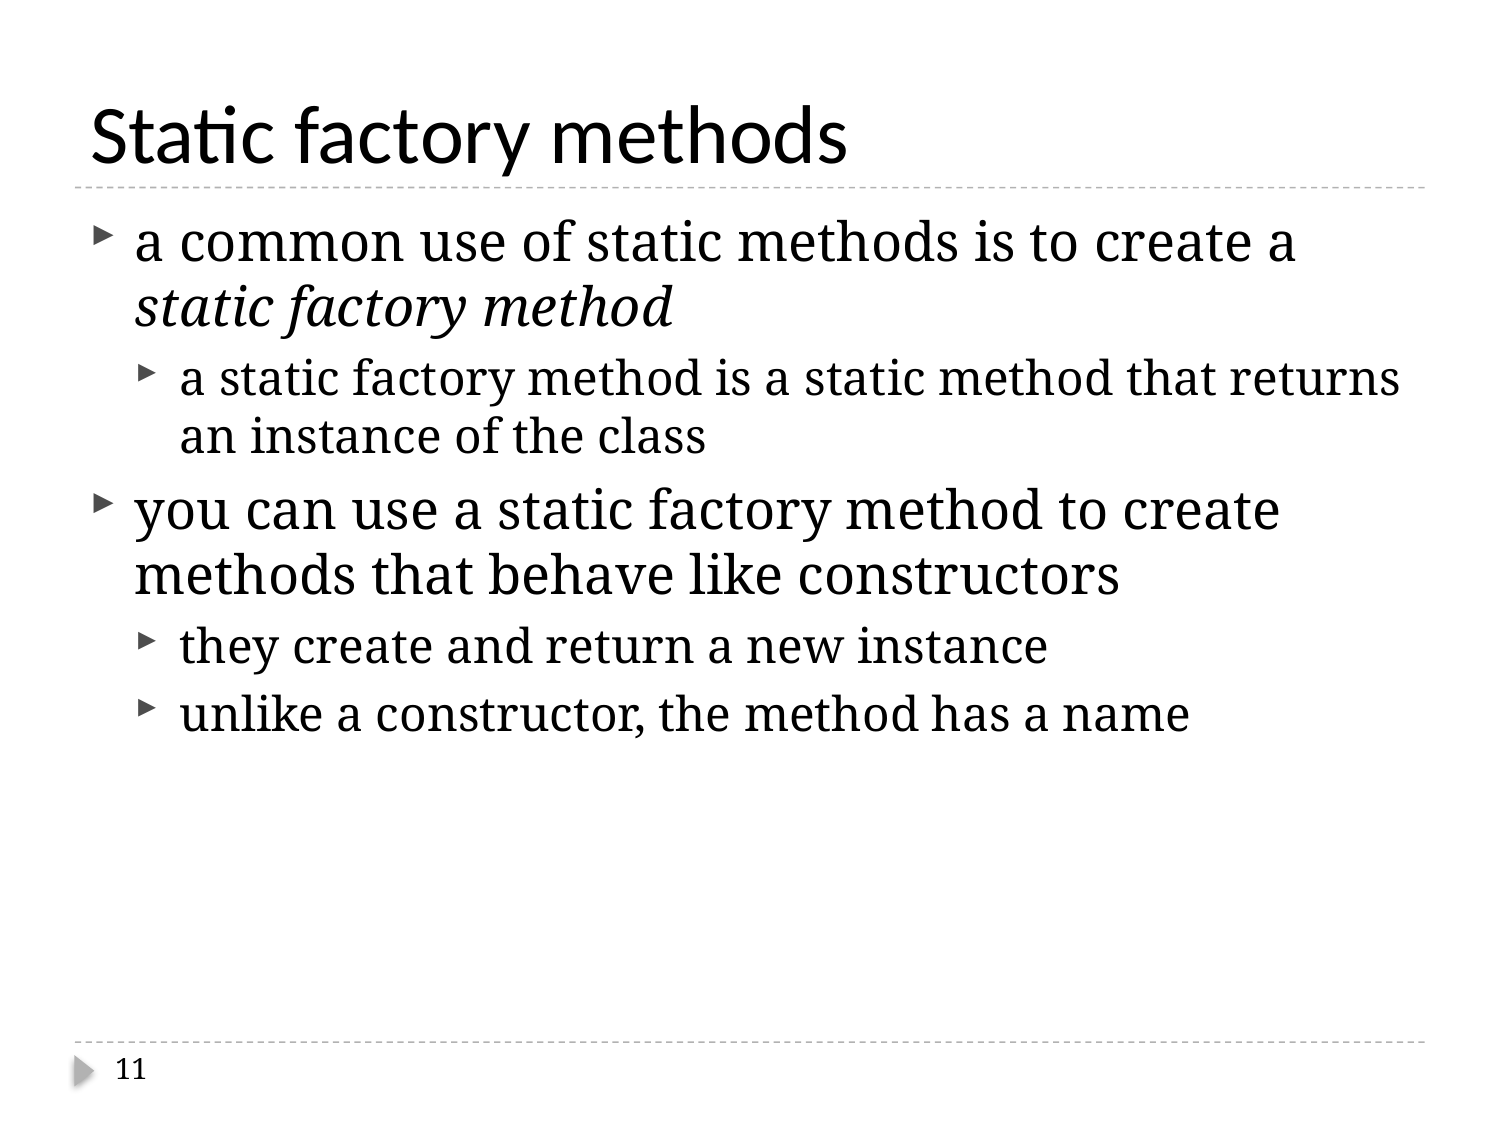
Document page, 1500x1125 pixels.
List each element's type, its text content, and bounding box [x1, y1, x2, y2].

list a common use of static methods is to create a static factory method a static factory method is a static method that returns an instance of the class you can use a static factory method to create methods that behave like constructors they create and return a new instance unlike a constructor, the method has a name [74, 199, 1426, 1011]
slide_number 11 [100, 1042, 426, 1103]
title Static factory methods [74, 24, 1426, 188]
